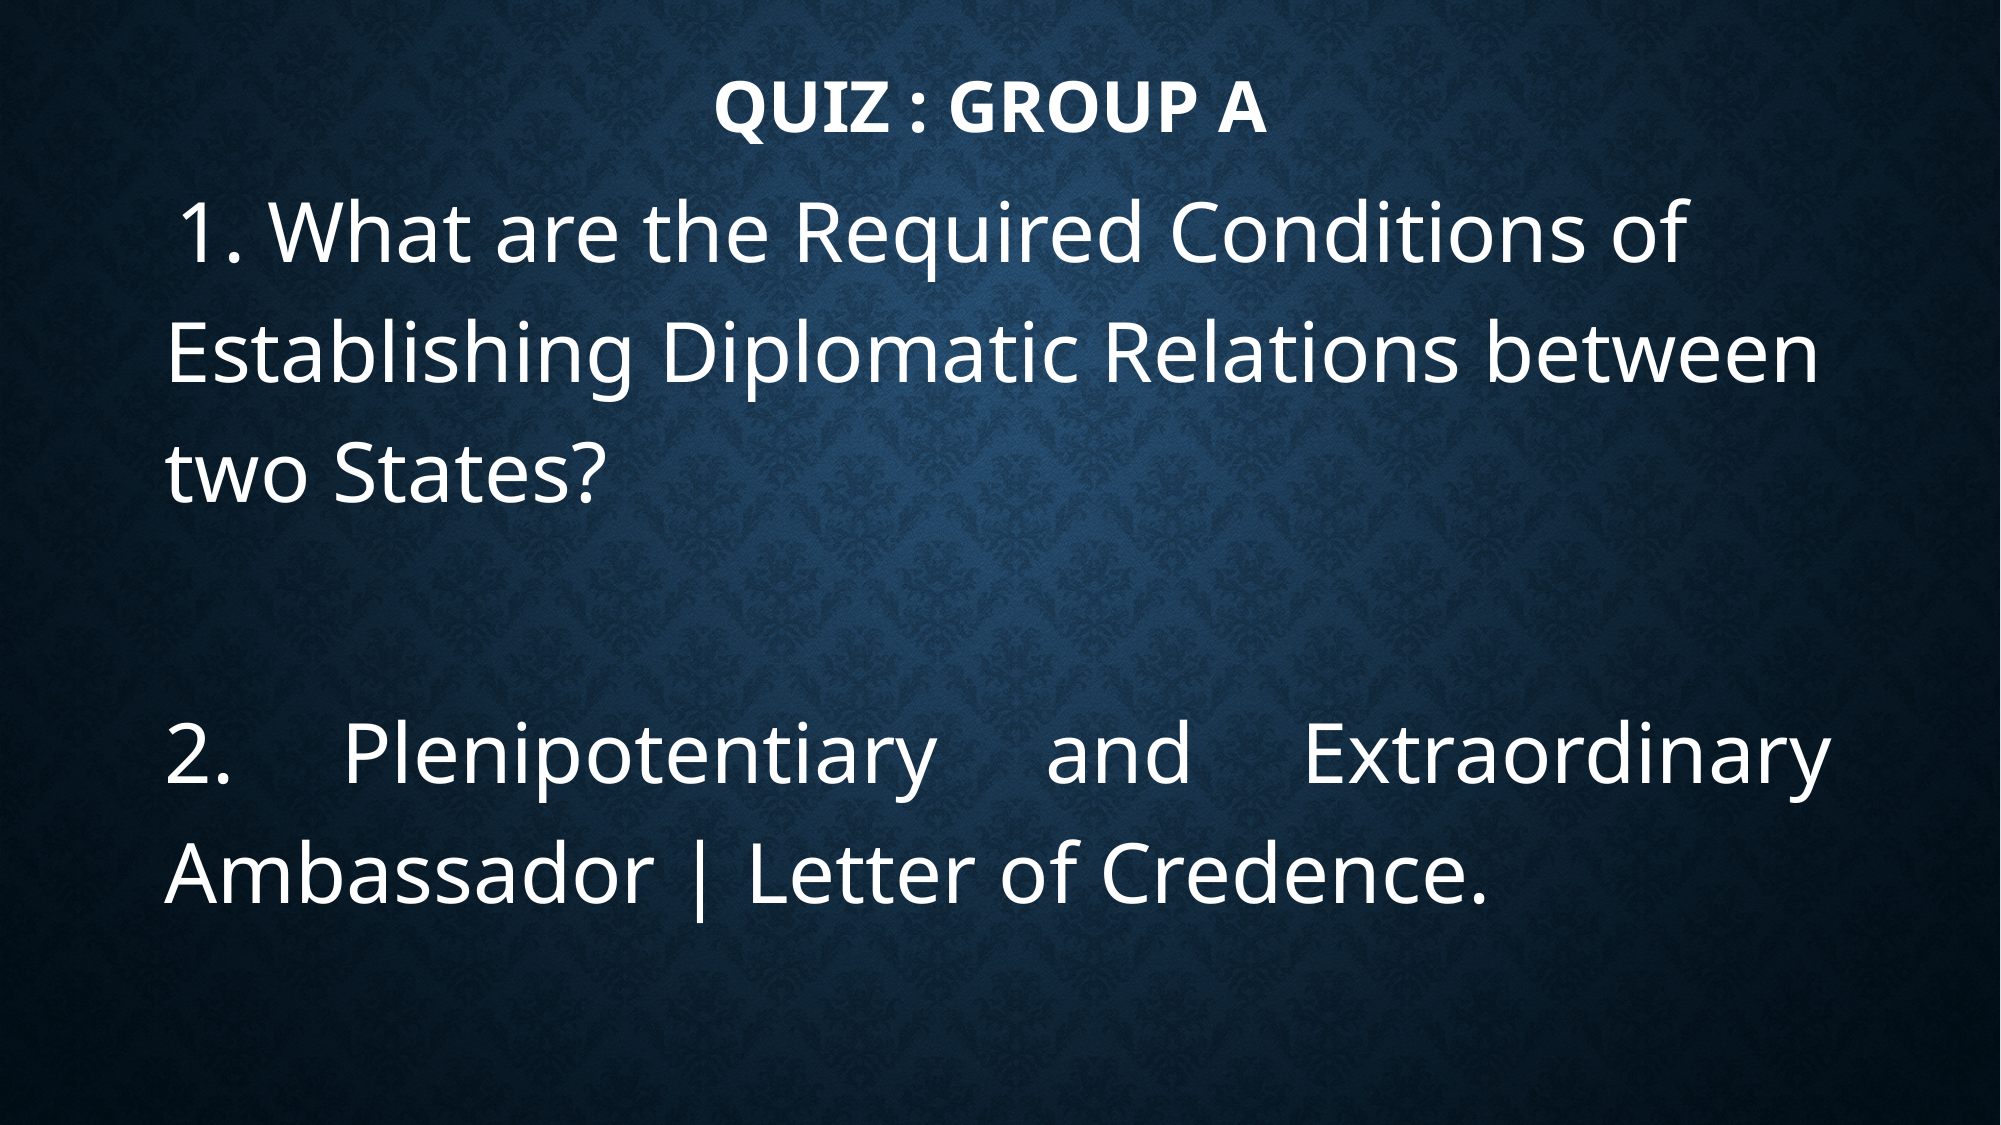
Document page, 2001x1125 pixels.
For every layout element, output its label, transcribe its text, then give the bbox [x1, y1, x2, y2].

title QUIZ : Group A [149, 16, 1849, 151]
list 1. What are the Required Conditions of Establishing Diplomatic Relations between two States? 2. Plenipotentiary and Extraordinary Ambassador | Letter of Credence. [149, 151, 1849, 1064]
